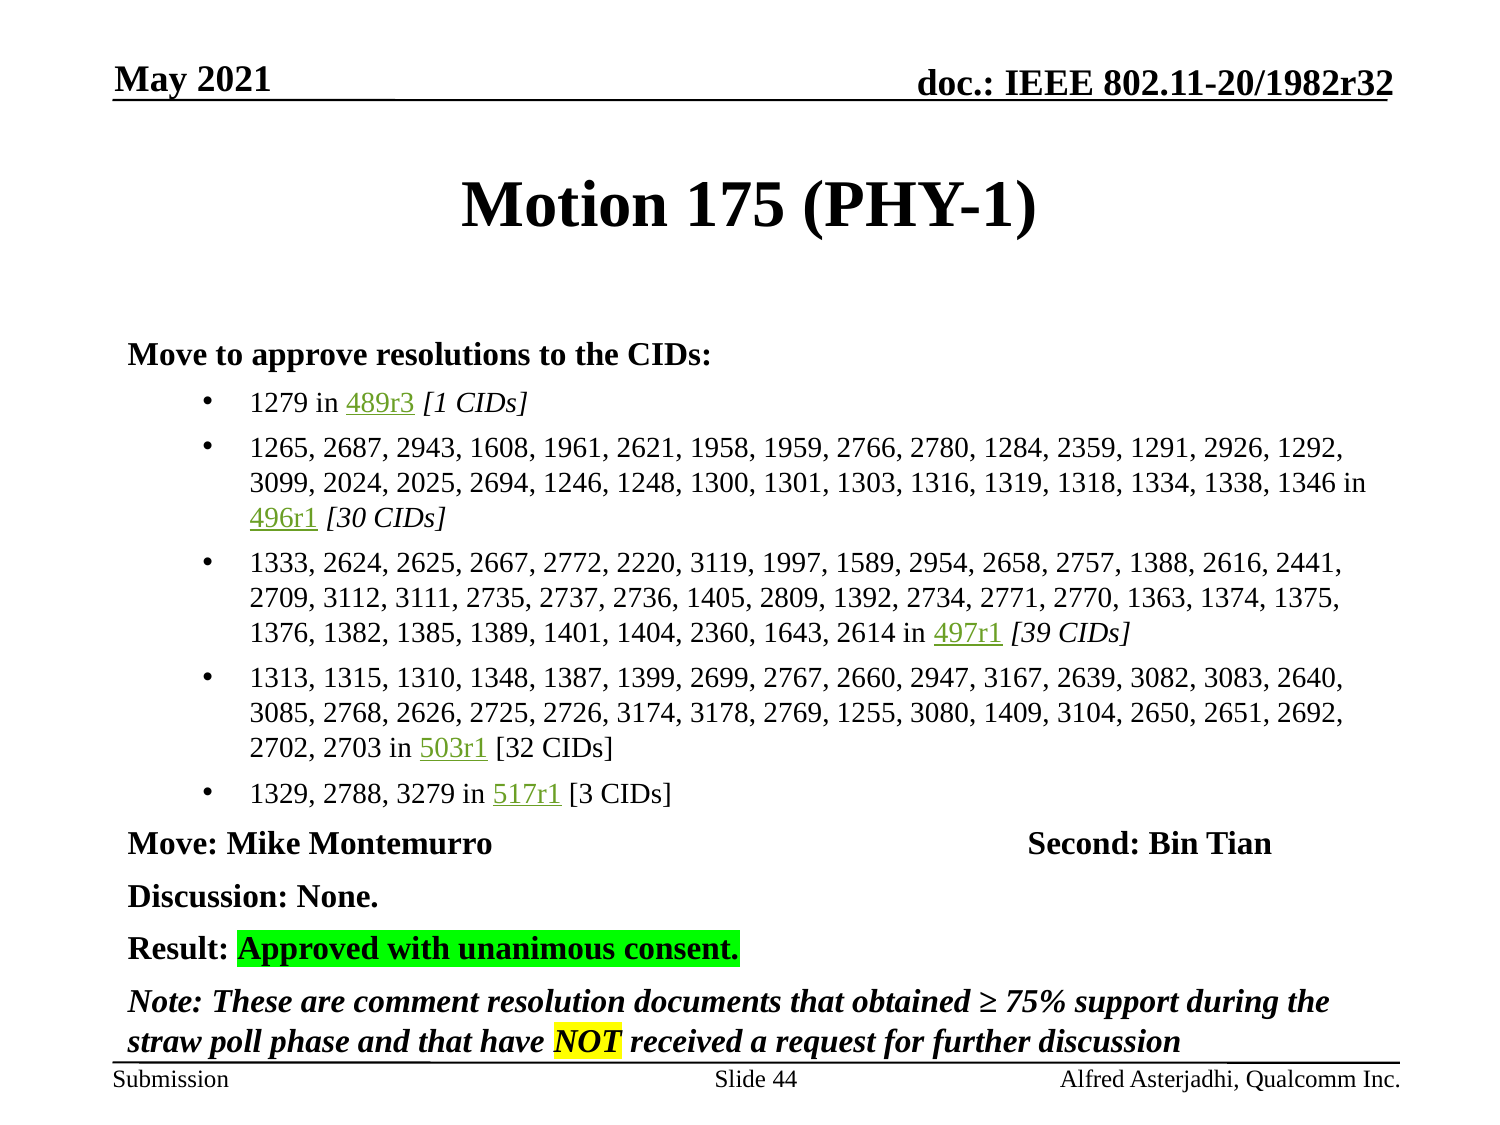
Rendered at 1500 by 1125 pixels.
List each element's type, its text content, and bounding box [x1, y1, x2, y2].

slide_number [114, 54, 423, 100]
footer Alfred Asterjadhi, Qualcomm Inc. [878, 1061, 1402, 1093]
title Motion 175 (PHY-1) [112, 112, 1388, 288]
slide_number Slide 44 [712, 1061, 800, 1123]
list Move to approve resolutions to the CIDs: 1279 in 489r3 [1 CIDs] 1265, 2687, 2943, 1608, 1961, 2621, 1958, 1959, 2766, 2780, 1284, 2359, 1291, 2926, 1292, 3099, 2024, 2025, 2694, 1246, 1248, 1300, 1301, 1303, 1316, 1319, 1318, 1334, 1338, 1346 in 496r1 [30 CIDs] 1333, 2624, 2625, 2667, 2772, 2220, 3119, 1997, 1589, 2954, 2658, 2757, 1388, 2616, 2441, 2709, 3112, 3111, 2735, 2737, 2736, 1405, 2809, 1392, 2734, 2771, 2770, 1363, 1374, 1375, 1376, 1382, 1385, 1389, 1401, 1404, 2360, 1643, 2614 in 497r1 [39 CIDs] 1313, 1315, 1310, 1348, 1387, 1399, 2699, 2767, 2660, 2947, 3167, 2639, 3082, 3083, 2640, 3085, 2768, 2626, 2725, 2726, 3174, 3178, 2769, 1255, 3080, 1409, 3104, 2650, 2651, 2692, 2702, 2703 in 503r1 [32 CIDs] 1329, 2788, 3279 in 517r1 [3 CIDs] Move: Mike Montemurro Second: Bin Tian Discussion: None. Result: Approved with unanimous consent. Note: These are comment resolution documents that obtained ≥ 75% support during the straw poll phase and that have NOT received a request for further discussion [112, 324, 1388, 1063]
